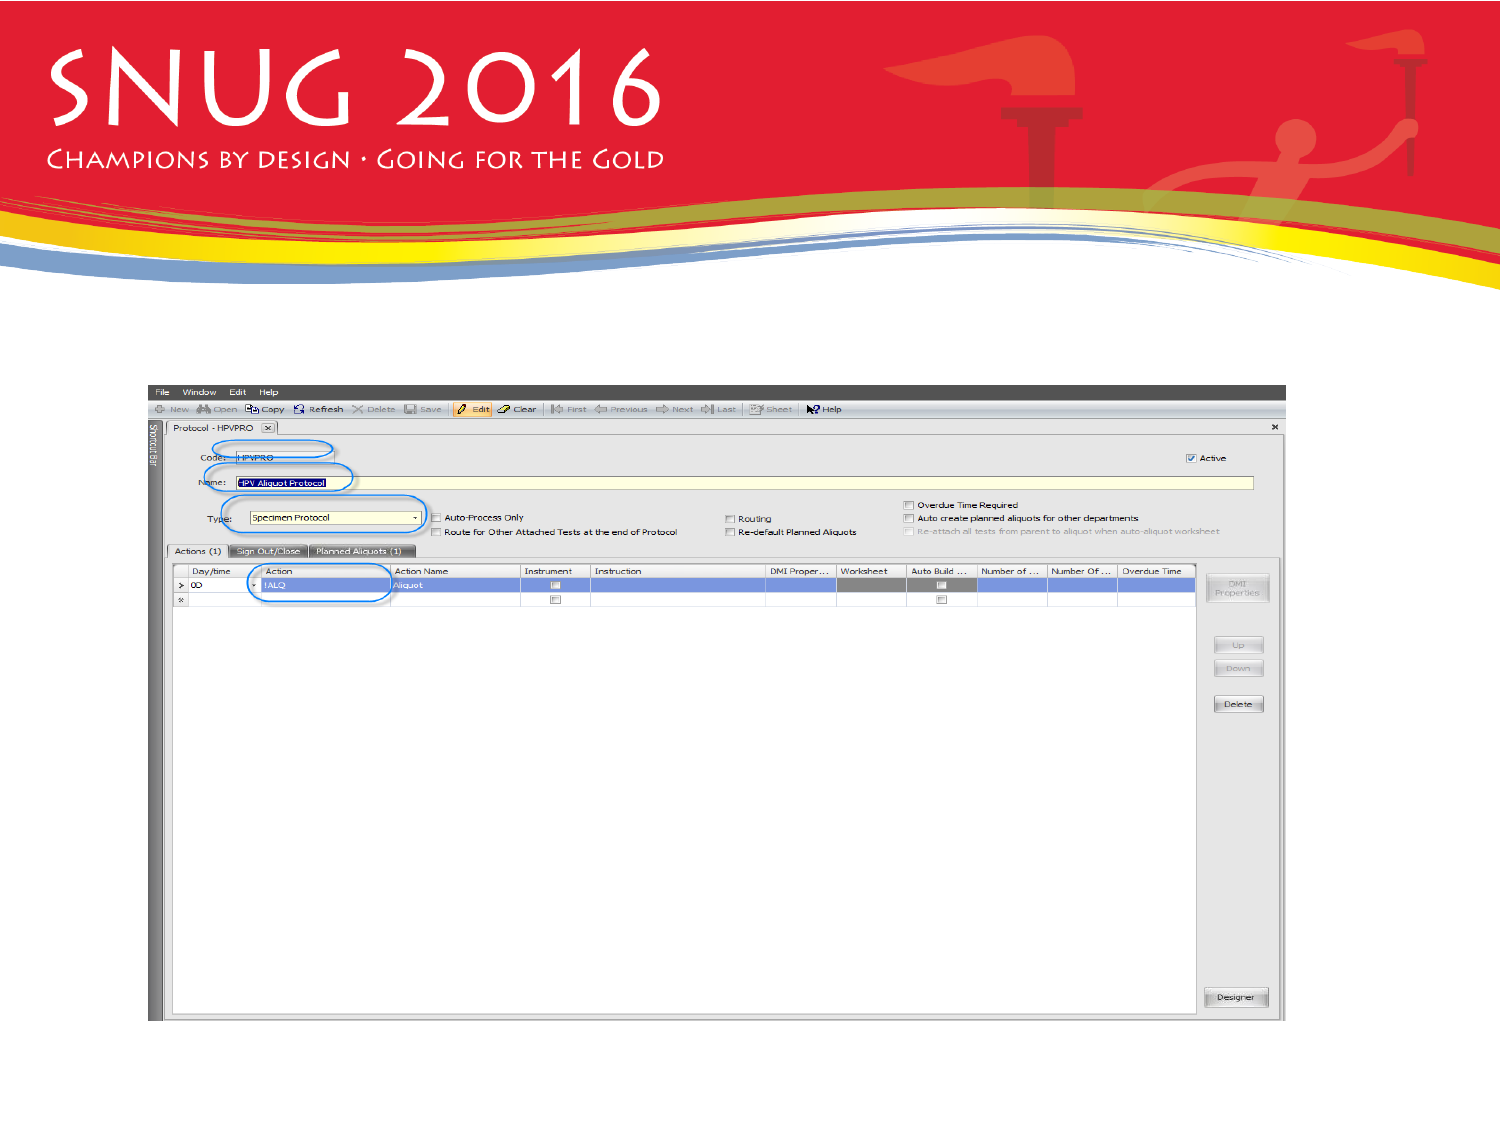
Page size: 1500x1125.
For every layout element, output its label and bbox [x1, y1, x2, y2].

picture [148, 385, 1286, 1021]
picture [0, 1, 1500, 293]
